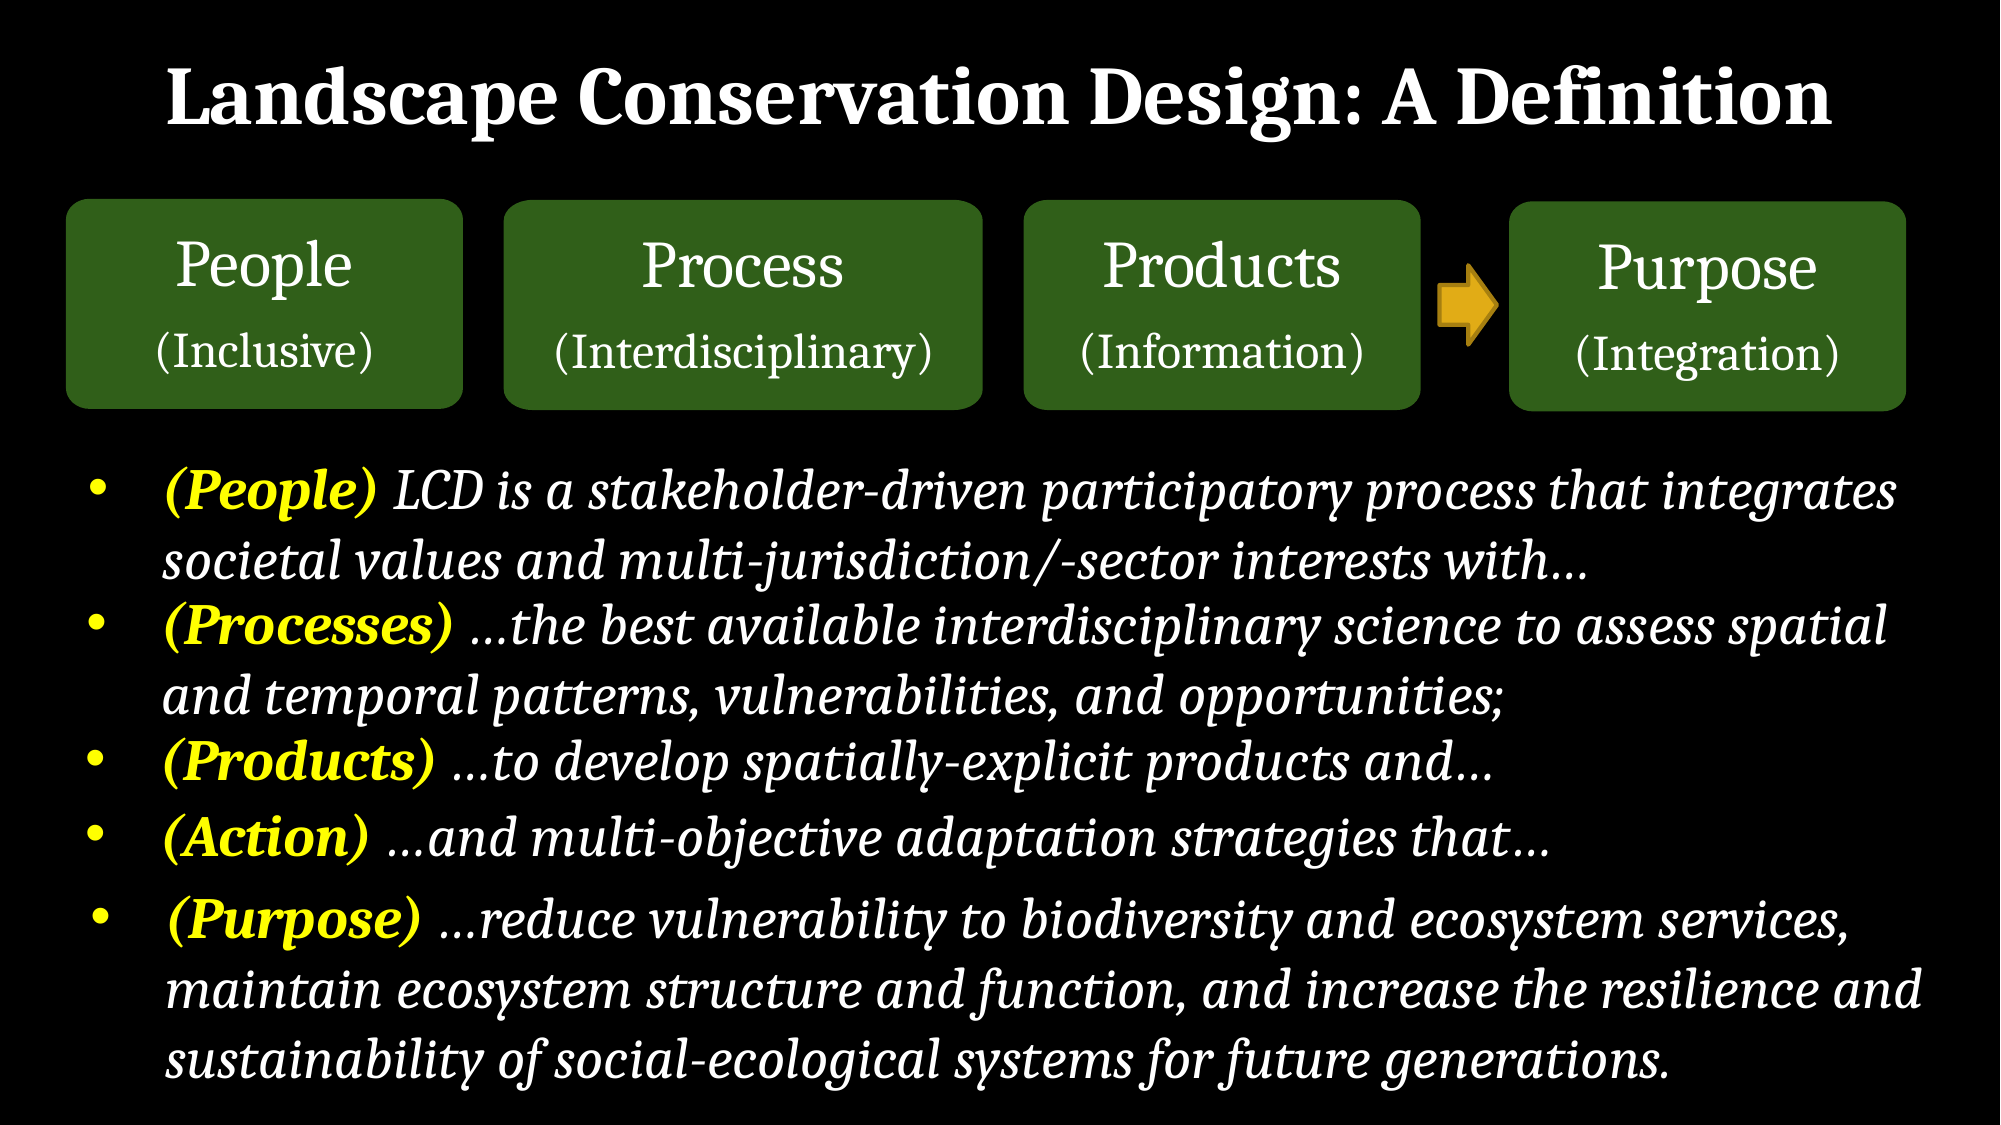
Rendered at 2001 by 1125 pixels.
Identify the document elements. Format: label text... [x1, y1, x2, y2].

text_box People (Inclusive) [65, 198, 463, 409]
text_box (Action) …and multi-objective adaptation strategies that… [70, 790, 1892, 876]
text_box Products (Information) [1023, 199, 1421, 411]
text_box (Purpose) …reduce vulnerability to biodiversity and ecosystem services, maintain ecosystem structure and function, and increase the resilience and sustainability of social-ecological systems for future generations. [75, 872, 1940, 1098]
text_box (People) LCD is a stakeholder-driven participatory process that integrates societal values and multi-jurisdiction/-sector interests with… [73, 444, 1938, 578]
text_box (Products) …to develop spatially-explicit products and… [70, 714, 1892, 790]
text_box [1437, 263, 1499, 347]
text_box Purpose (Integration) [1509, 201, 1907, 412]
text_box (Processes) …the best available interdisciplinary science to assess spatial and temporal patterns, vulnerabilities, and opportunities; [71, 578, 1972, 734]
text_box Process (Interdisciplinary) [503, 199, 983, 411]
text_box Landscape Conservation Design: A Definition [0, 33, 2000, 149]
